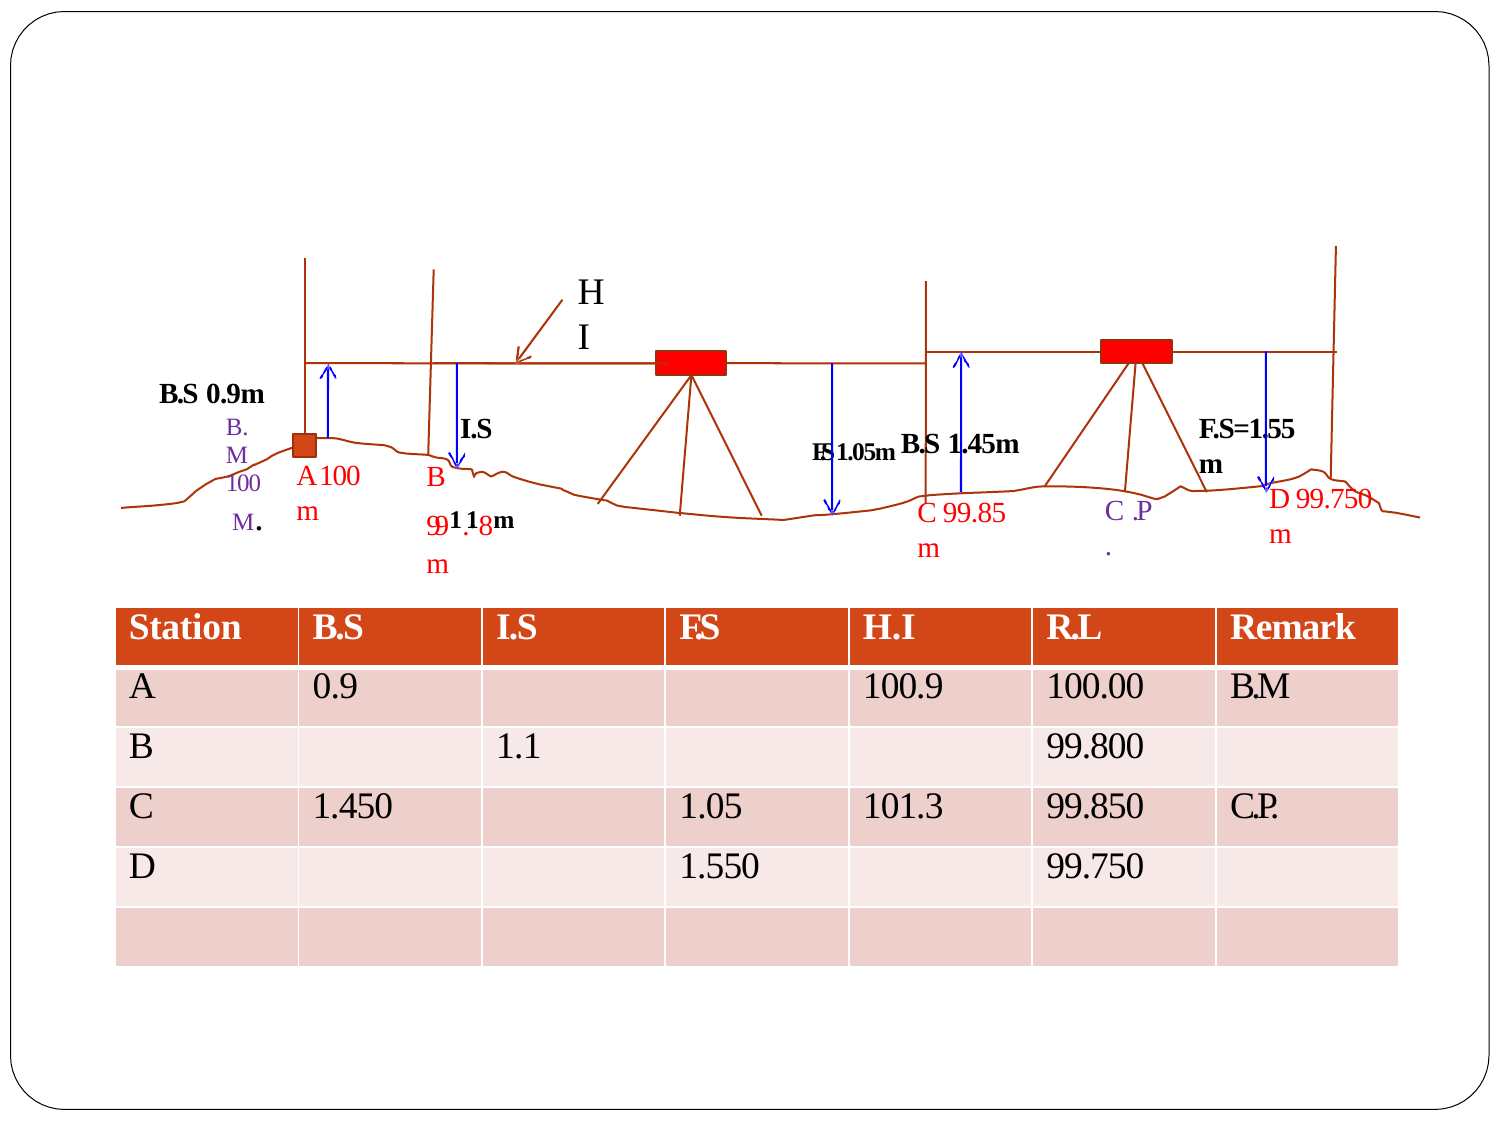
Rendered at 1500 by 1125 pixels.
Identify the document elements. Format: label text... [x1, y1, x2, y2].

table_cell [850, 728, 1031, 786]
table_cell [850, 848, 1031, 906]
table_cell C [116, 788, 298, 846]
table_cell 1.1 [483, 728, 664, 786]
table_cell [299, 728, 481, 786]
table_cell [483, 908, 664, 966]
table_header Station [116, 608, 298, 665]
text_box B 991..18mm [420, 529, 528, 580]
table_cell 100.9 [850, 670, 1031, 726]
table_cell [299, 848, 481, 906]
table_cell 0.9 [299, 670, 481, 726]
table_cell A [116, 670, 298, 726]
table_cell 99.750 [1033, 848, 1215, 906]
table_header B.S [299, 608, 481, 665]
table_cell C.P. [1217, 788, 1398, 846]
table_cell [116, 908, 298, 966]
table_header H.I [850, 608, 1031, 665]
table_cell 101.3 [850, 788, 1031, 846]
table_header F.S [666, 608, 848, 665]
table_cell 1.450 [299, 788, 481, 846]
table_header I.S [483, 608, 664, 665]
text_box C .P. [1103, 529, 1153, 562]
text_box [291, 298, 1275, 516]
table_cell 1.550 [666, 848, 848, 906]
table_cell D [116, 848, 298, 906]
table_cell [1217, 728, 1398, 786]
table_cell [299, 908, 481, 966]
table_cell [1033, 908, 1215, 966]
table_cell [850, 908, 1031, 966]
text_box B.S 0.9m B.M 100 M. [157, 529, 266, 540]
table_cell [483, 670, 664, 726]
table_cell [483, 788, 664, 846]
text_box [119, 244, 1422, 522]
table_cell [666, 670, 848, 726]
table_cell [1217, 848, 1398, 906]
text_box C 99.85 m [915, 529, 1031, 564]
table_cell 99.850 [1033, 788, 1215, 846]
text_box D 99.750 m [1267, 529, 1398, 550]
table_cell B.M [1217, 670, 1398, 726]
table_header Remark [1217, 608, 1398, 665]
table_cell [666, 908, 848, 966]
table_cell [666, 728, 848, 786]
table_cell 1.05 [666, 788, 848, 846]
table_header R.L [1033, 608, 1215, 665]
table_cell [1217, 908, 1398, 966]
table_cell [483, 848, 664, 906]
table_cell B [116, 728, 298, 786]
table_cell 100.00 [1033, 670, 1215, 726]
table_cell 99.800 [1033, 728, 1215, 786]
